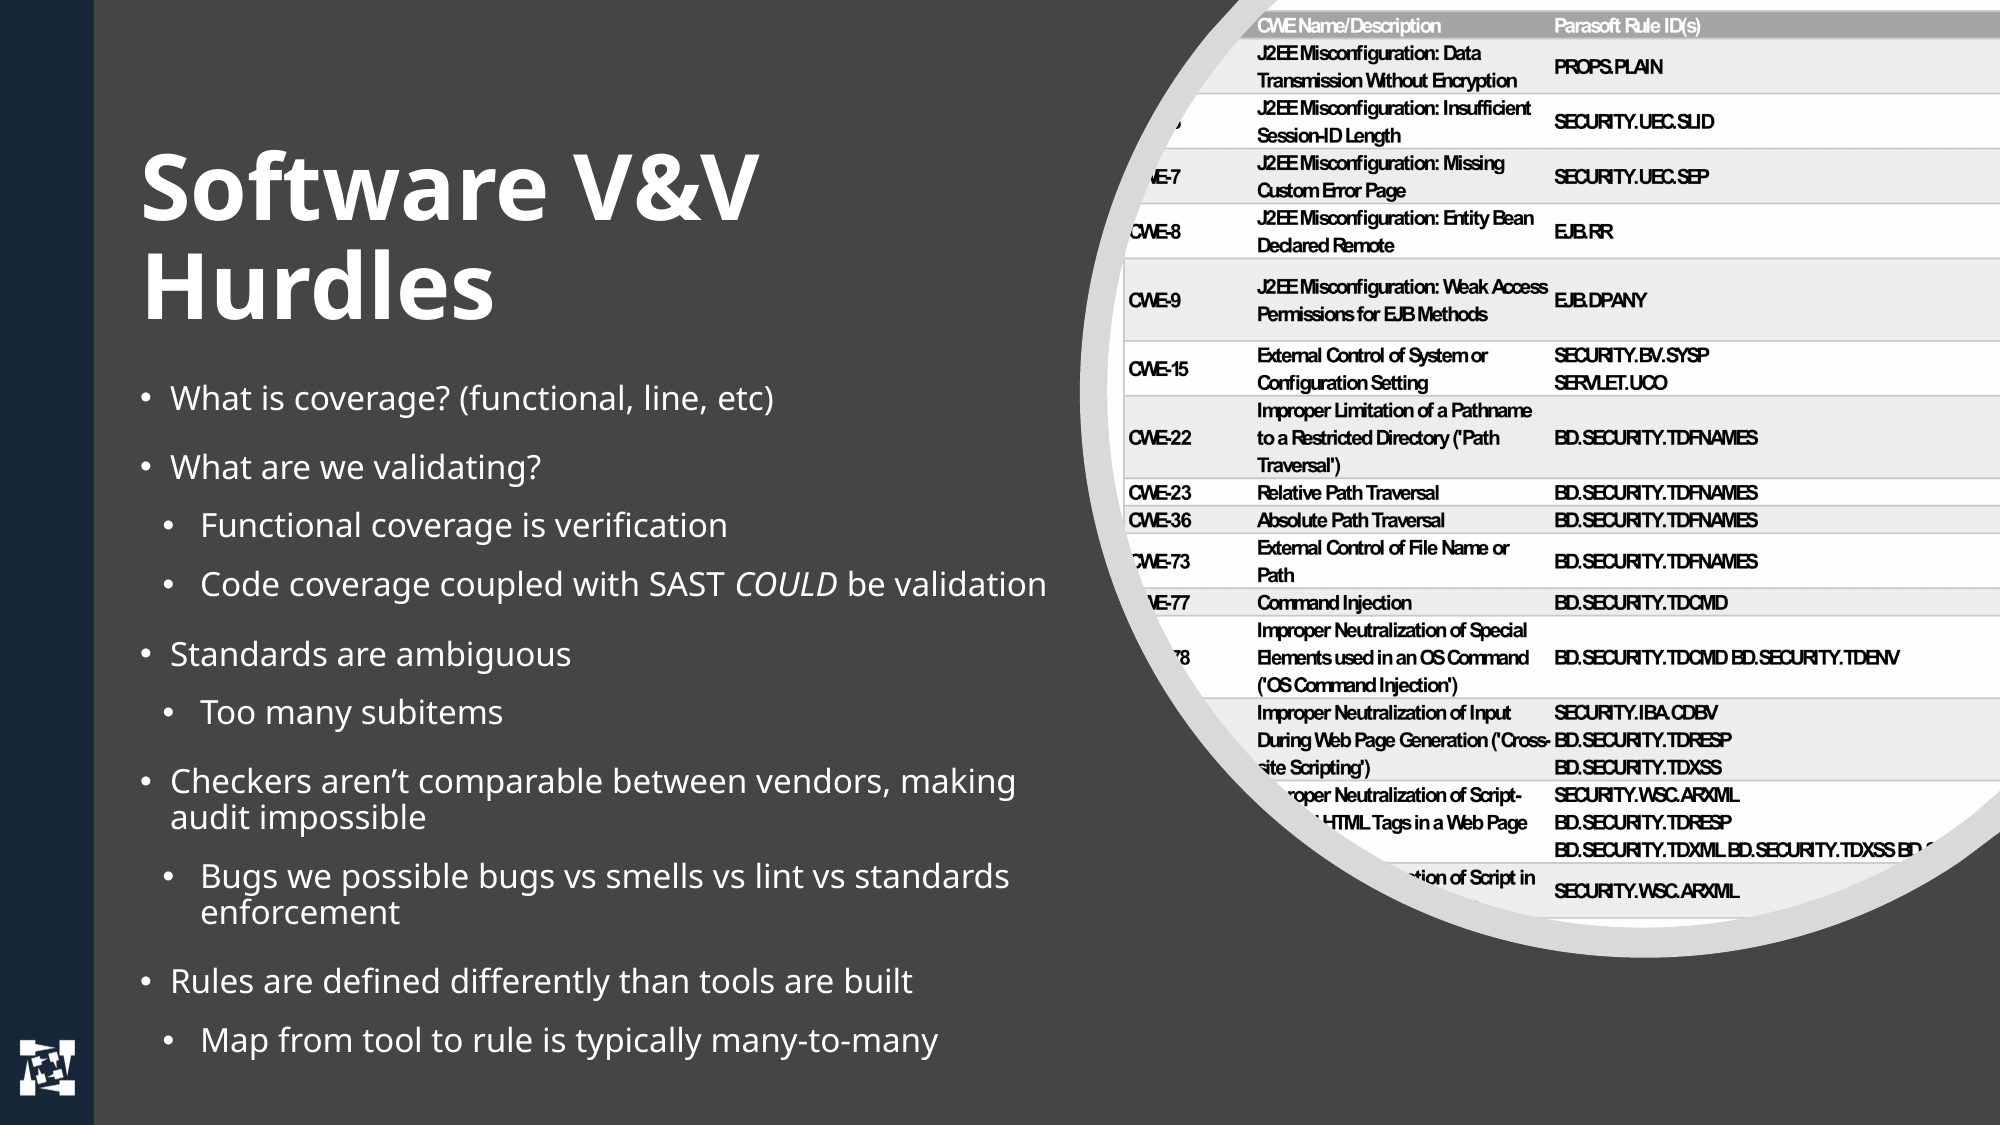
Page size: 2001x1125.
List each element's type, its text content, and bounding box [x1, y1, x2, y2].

text_box [1078, 215, 1107, 570]
list What is coverage? (functional, line, etc) What are we validating? Functional coverage is verification Code coverage coupled with SAST COULD be validation Standards are ambiguous Too many subitems Checkers aren’t comparable between vendors, making audit impossible Bugs we possible bugs vs smells vs lint vs standards enforcement Rules are defined differently than tools are built Map from tool to rule is typically many-to-many [125, 373, 1080, 1100]
text_box [1460, 928, 1830, 959]
picture [1107, 0, 2000, 928]
title Software V&V Hurdles [125, 131, 1072, 350]
picture [6, 1025, 89, 1109]
